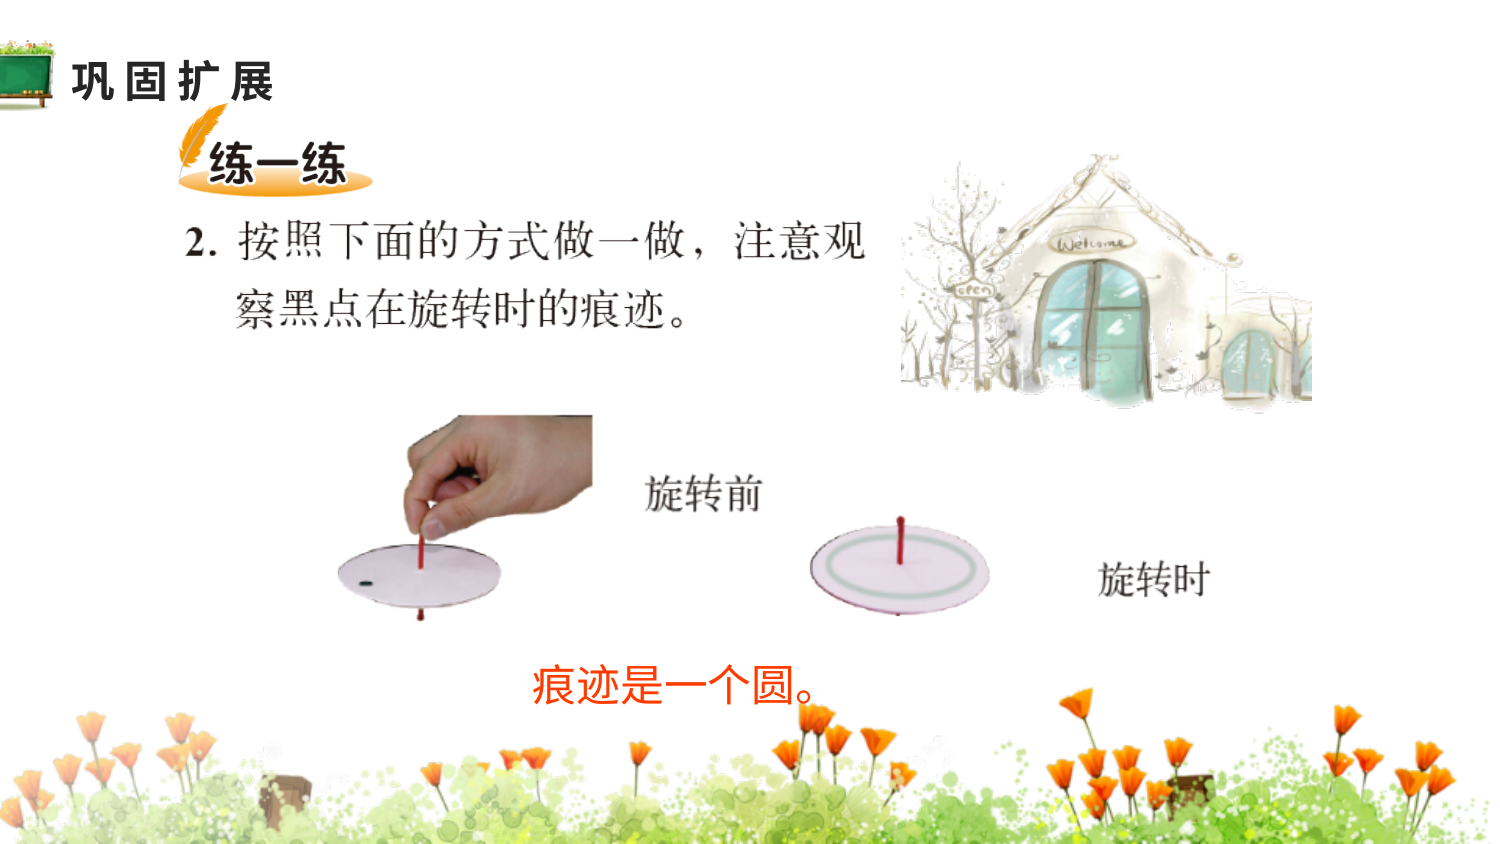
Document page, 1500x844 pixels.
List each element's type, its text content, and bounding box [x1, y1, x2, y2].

text_box 痕迹是一个圆。 [521, 625, 851, 716]
picture [308, 395, 778, 637]
picture [165, 102, 386, 201]
picture [785, 481, 1244, 637]
picture [901, 154, 1312, 429]
text_box 巩固扩展 [43, 47, 304, 112]
picture [175, 204, 889, 352]
picture [0, 28, 56, 122]
picture [0, 680, 1500, 844]
